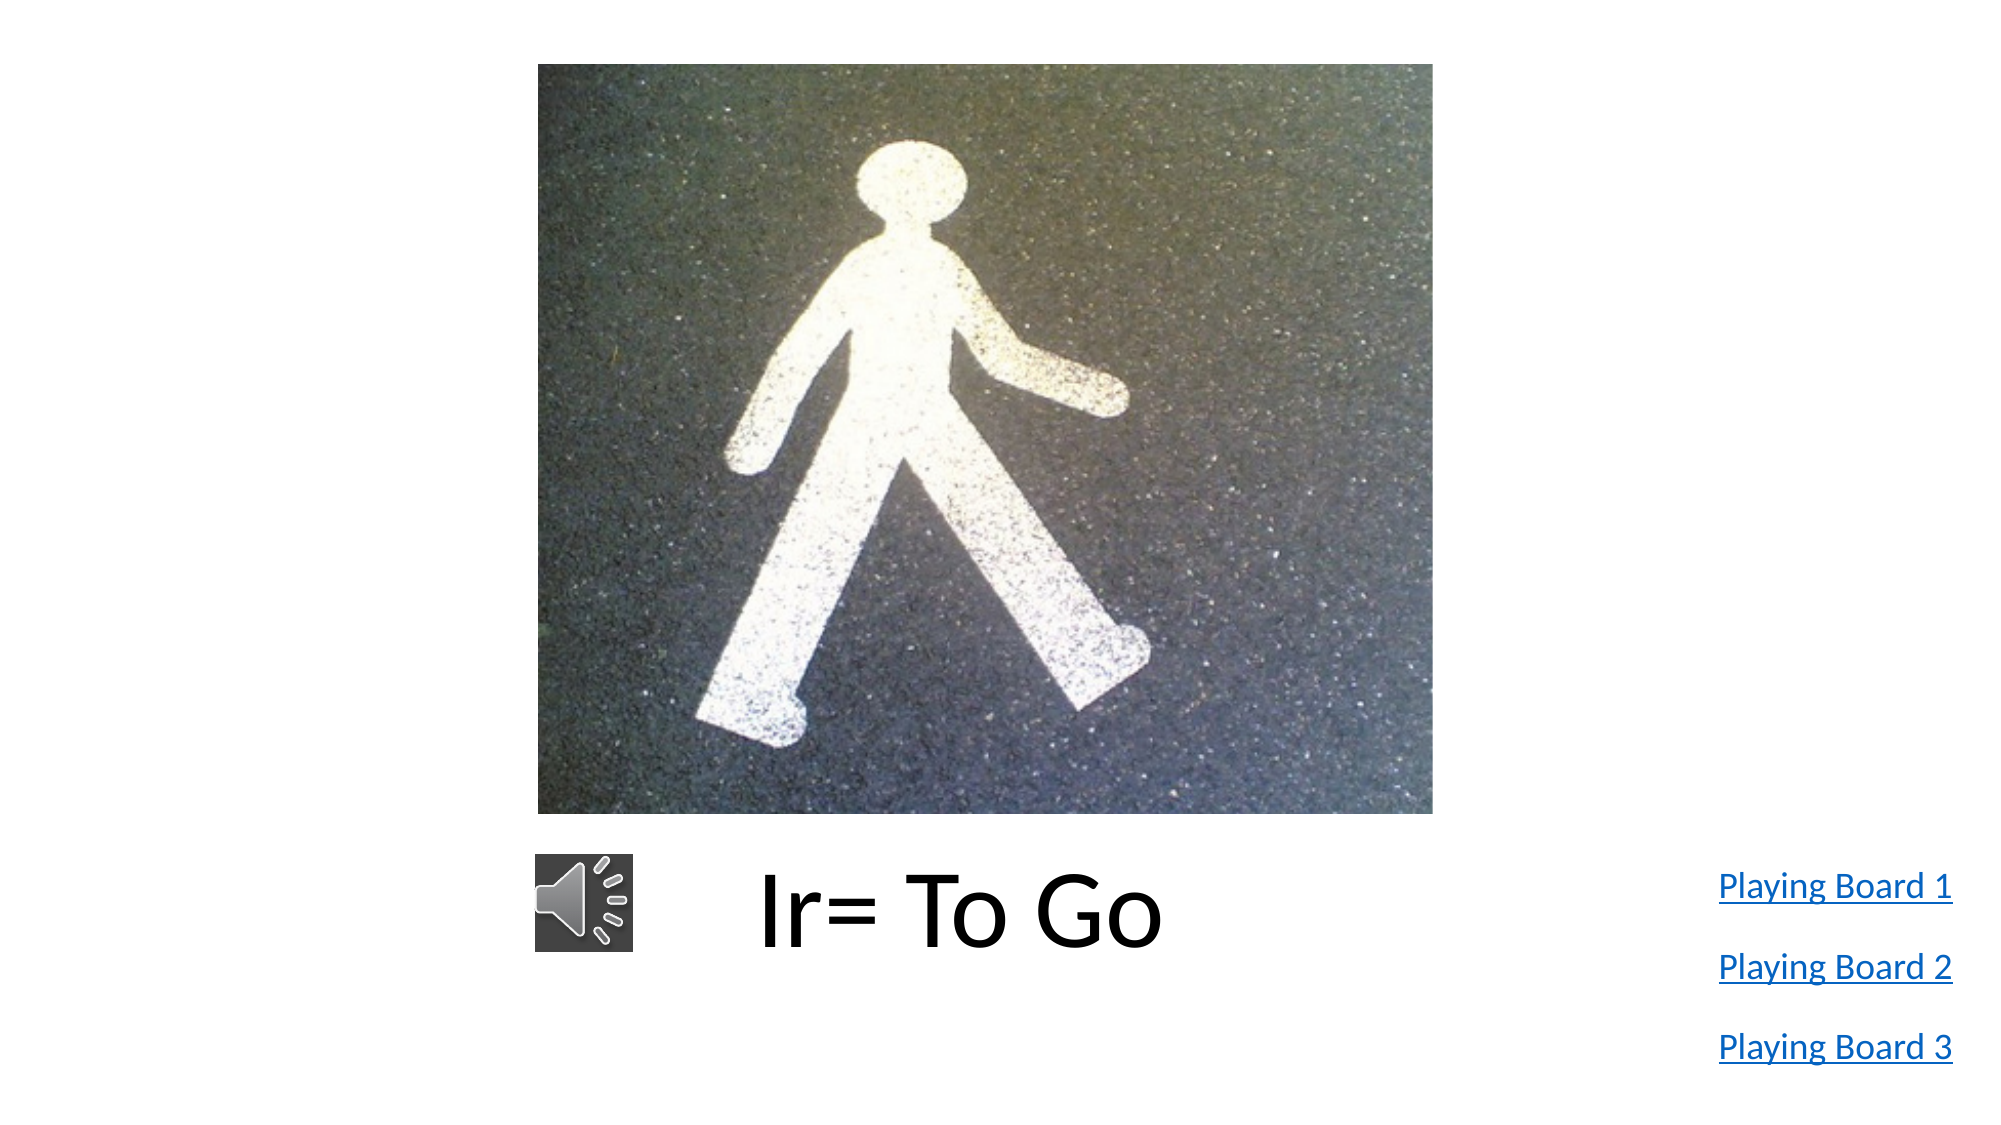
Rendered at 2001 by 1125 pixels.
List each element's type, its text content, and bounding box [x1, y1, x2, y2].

text_box Playing Board 1 [1703, 854, 1969, 914]
text_box Playing Board 3 [1703, 1014, 1969, 1075]
text_box Playing Board 2 [1703, 934, 1969, 995]
text_box Ir= To Go [741, 827, 1181, 978]
picture [533, 853, 634, 954]
picture [538, 64, 1433, 814]
